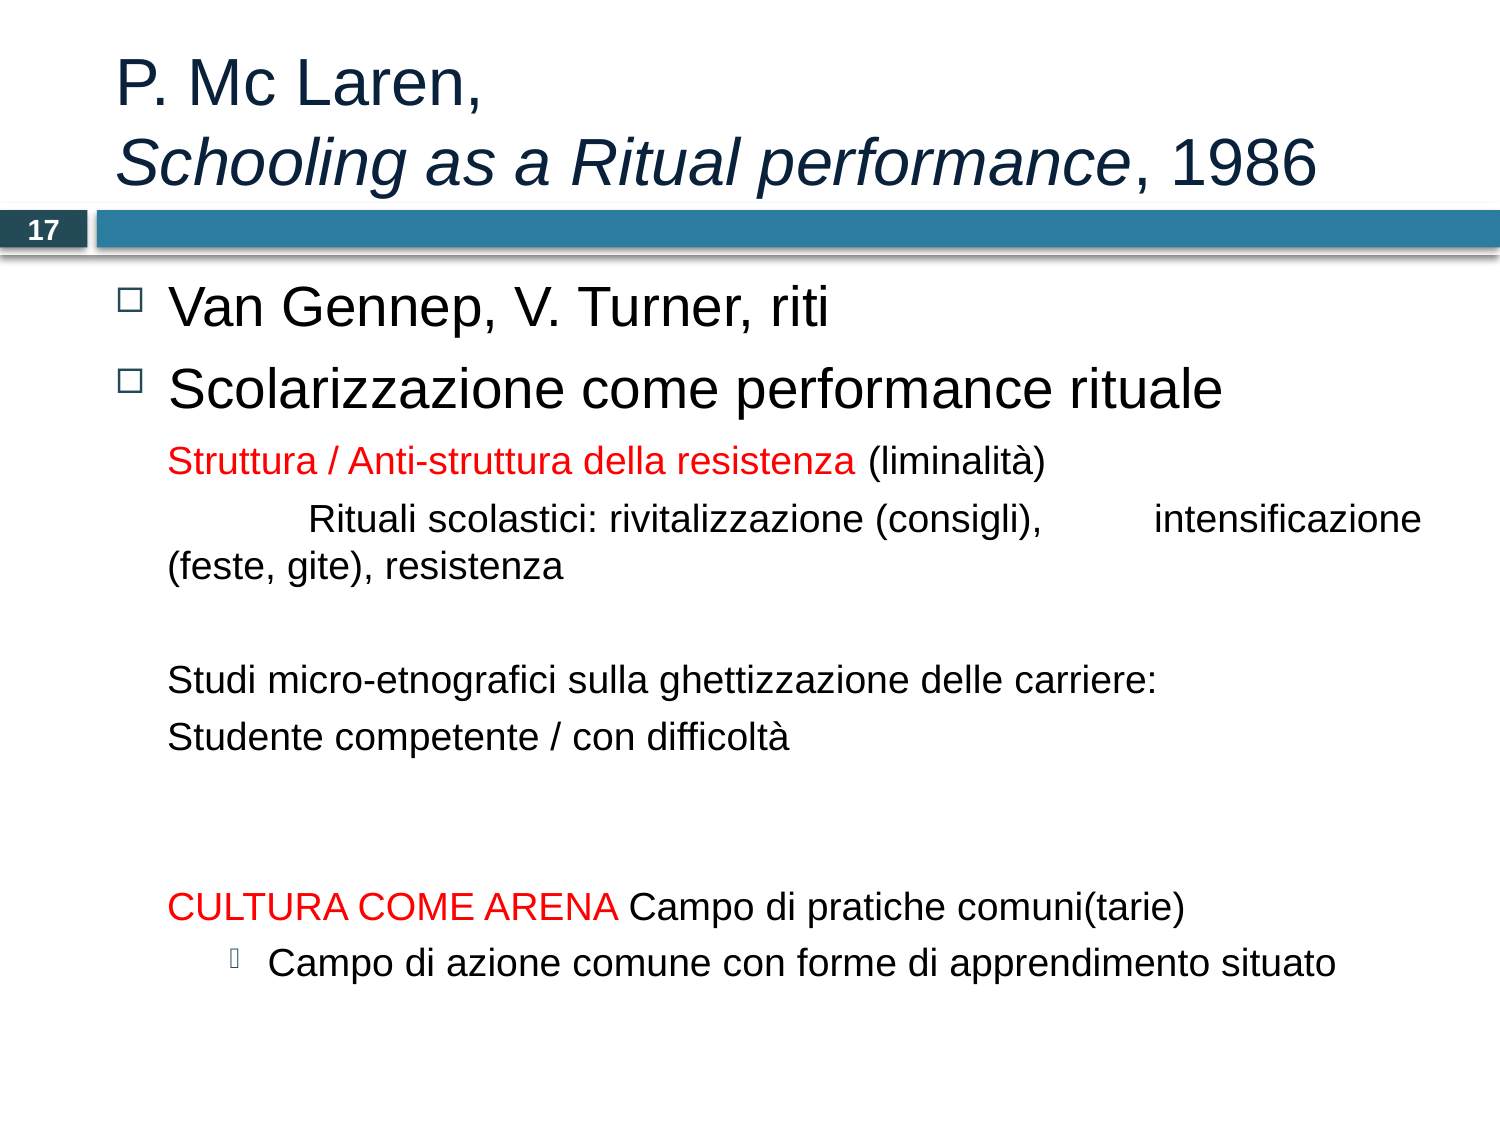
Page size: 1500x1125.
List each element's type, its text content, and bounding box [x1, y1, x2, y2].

title P. Mc Laren, Schooling as a Ritual performance, 1986 [100, 37, 1500, 200]
slide_number 17 [0, 208, 88, 249]
list Van Gennep, V. Turner, riti Scolarizzazione come performance rituale Struttura / Anti-struttura della resistenza (liminalità) Rituali scolastici: rivitalizzazione (consigli), intensificazione (feste, gite), resistenza Studi micro-etnografici sulla ghettizzazione delle carriere: Studente competente / con difficoltà CULTURA COME ARENA Campo di pratiche comuni(tarie) Campo di azione comune con forme di apprendimento situato [100, 262, 1438, 1000]
